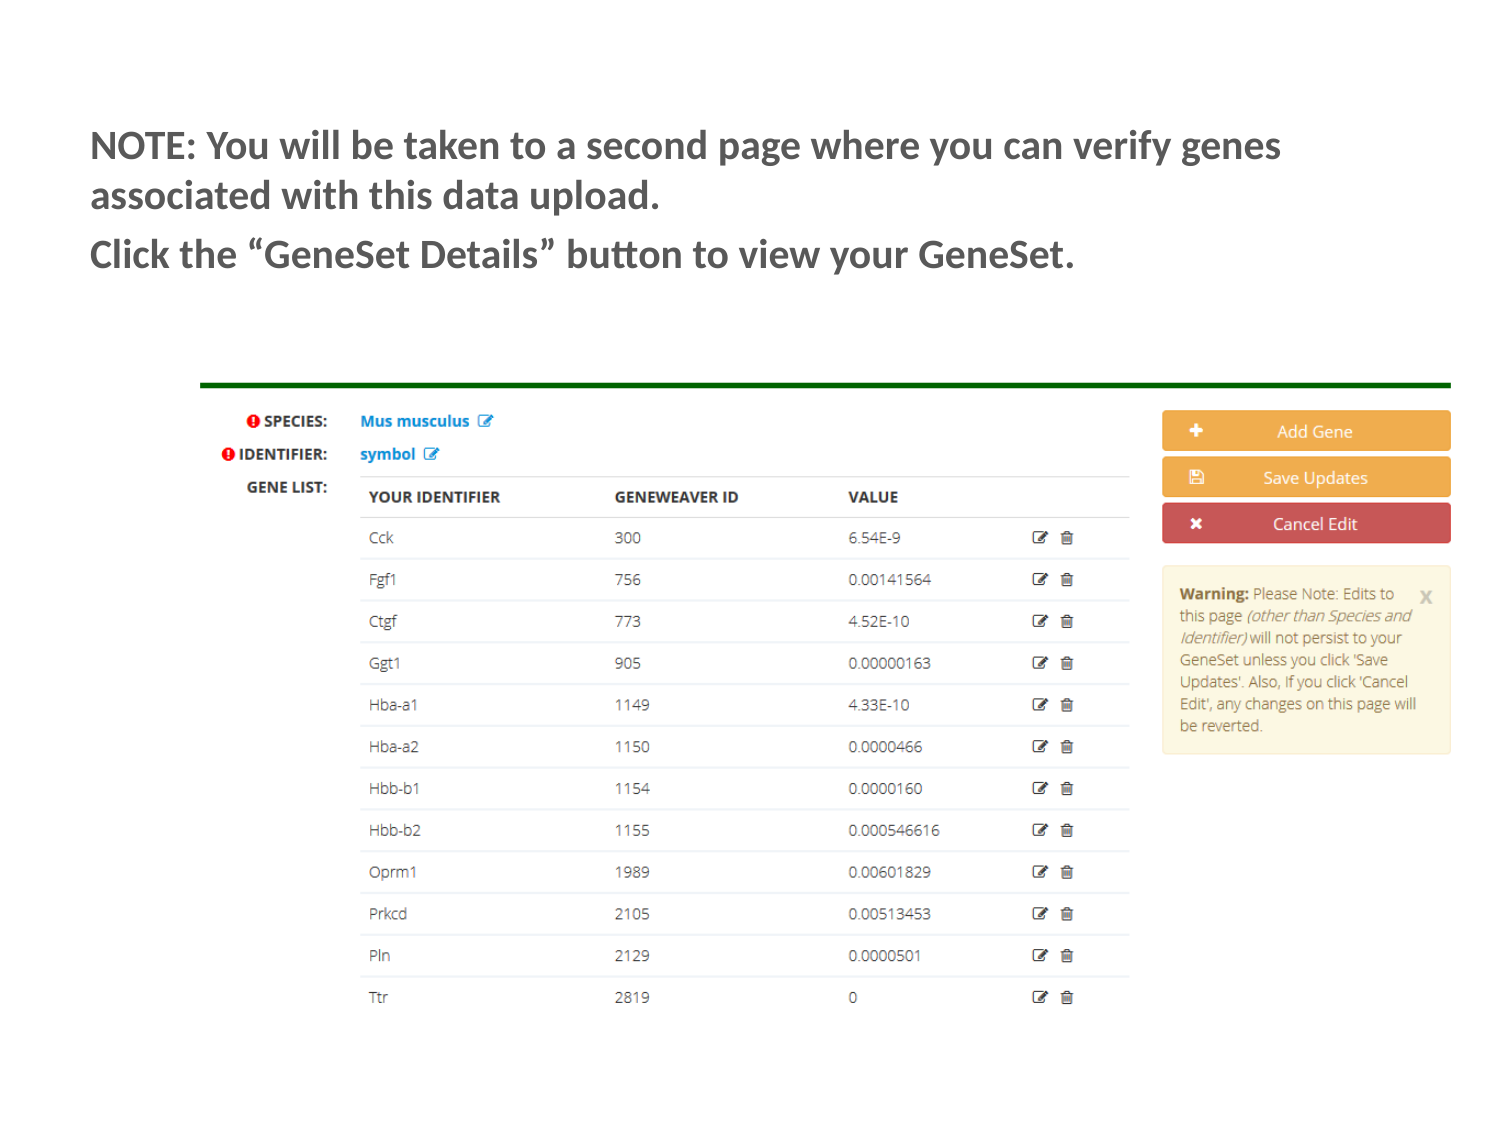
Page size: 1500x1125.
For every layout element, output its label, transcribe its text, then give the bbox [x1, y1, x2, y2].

picture [187, 374, 1463, 1014]
list NOTE: You will be taken to a second page where you can verify genes associated with this data upload. Click the “GeneSet Details” button to view your GeneSet. [75, 52, 1425, 407]
